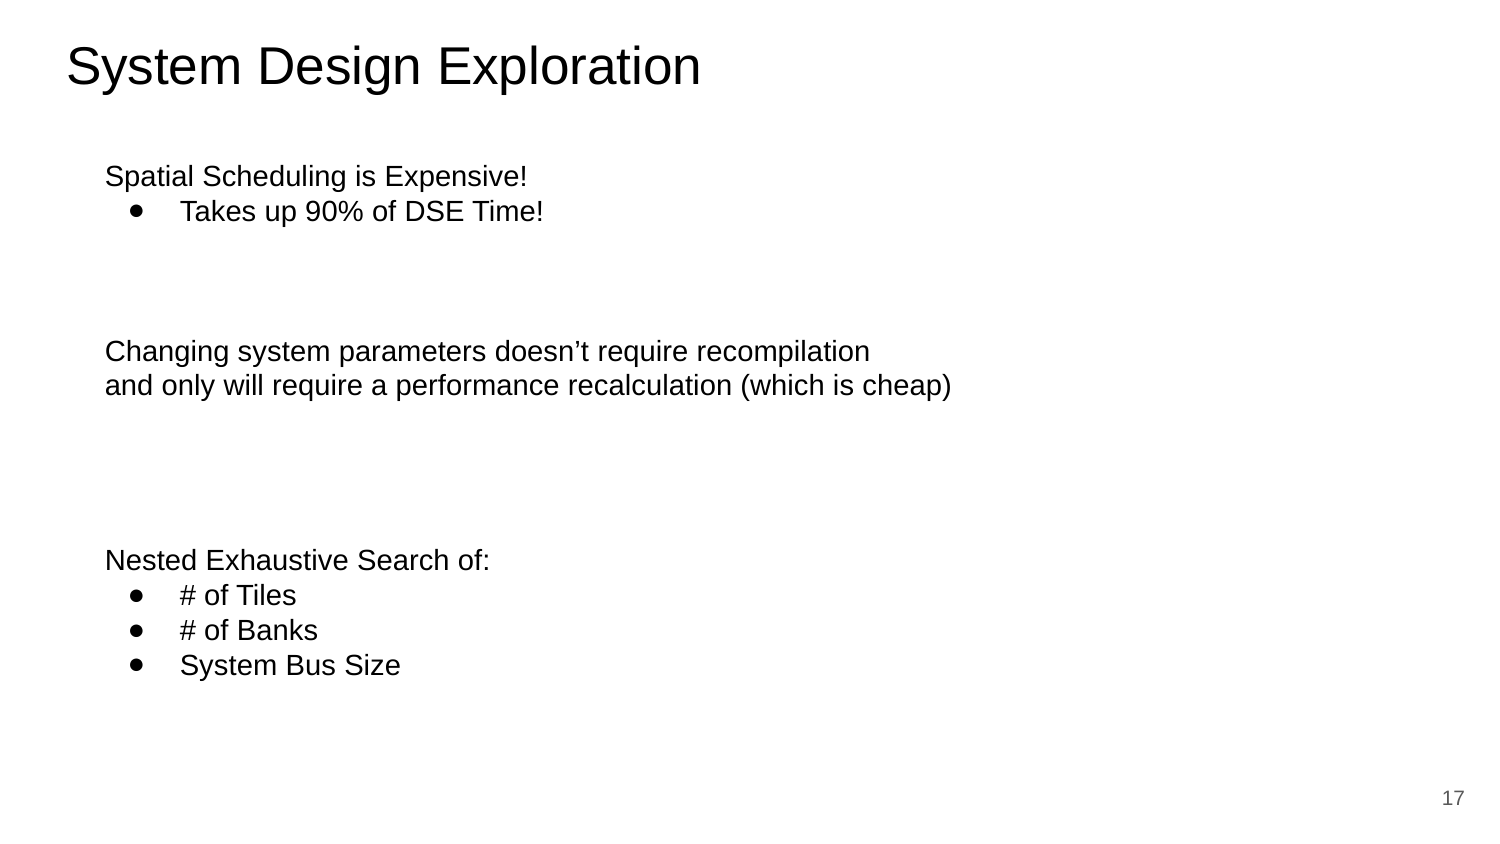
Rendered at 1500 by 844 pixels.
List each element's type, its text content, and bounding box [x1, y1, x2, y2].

title System Design Exploration [51, 16, 1449, 111]
text_box Spatial Scheduling is Expensive! Takes up 90% of DSE Time! Changing system parameters doesn’t require recompilation and only will require a performance recalculation (which is cheap) Nested Exhaustive Search of: # of Tiles # of Banks System Bus Size [89, 141, 1152, 697]
slide_number ‹#› [1389, 764, 1480, 830]
